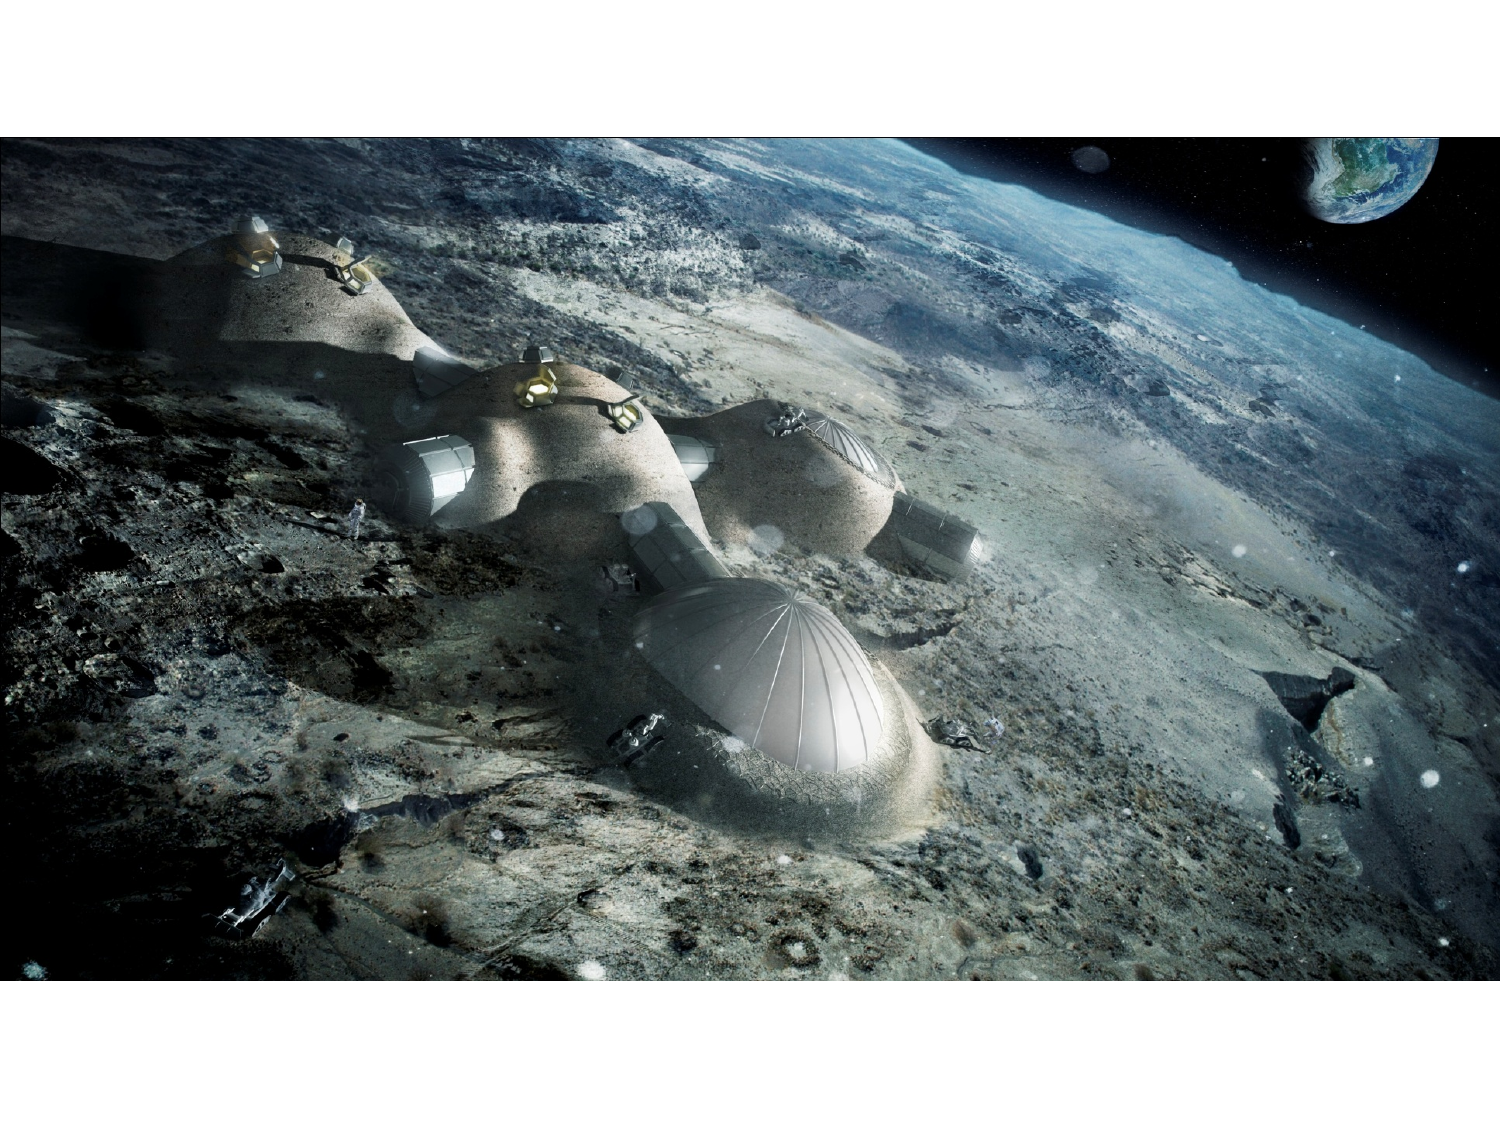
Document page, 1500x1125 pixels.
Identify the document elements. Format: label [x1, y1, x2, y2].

list [0, 136, 1500, 982]
